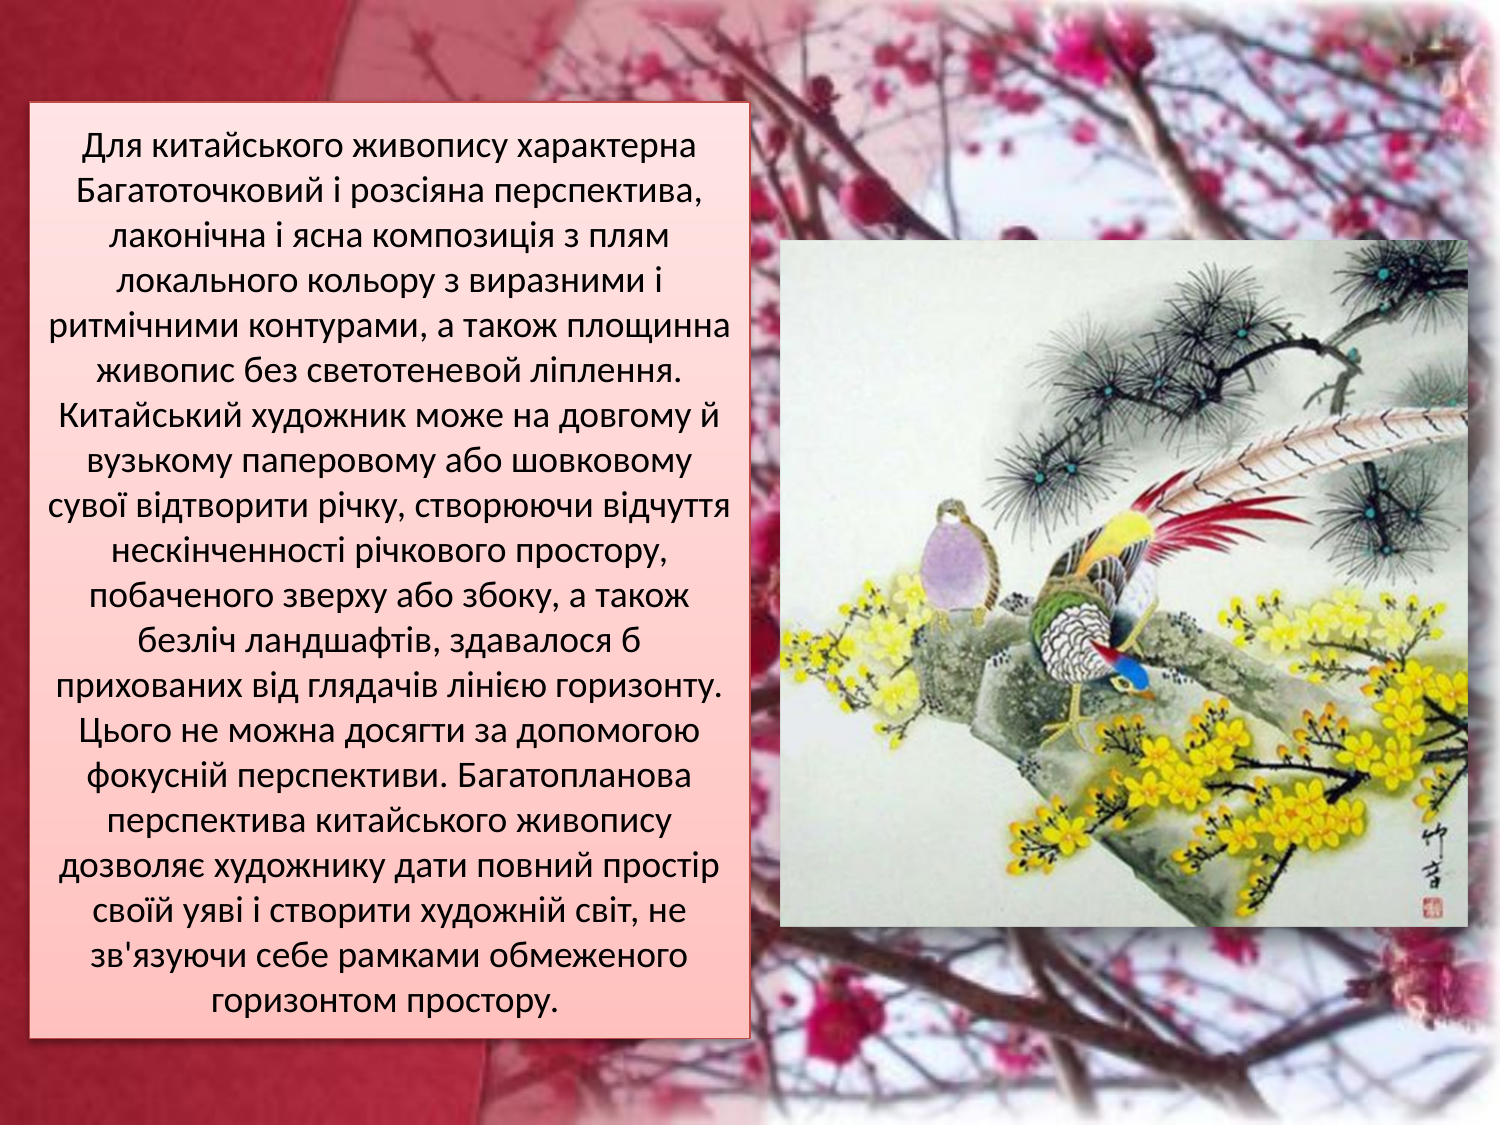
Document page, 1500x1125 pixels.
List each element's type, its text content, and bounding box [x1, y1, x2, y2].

title Для китайського живопису характерна Багатоточковий і розсіяна перспектива, лаконічна і ясна композиція з плям локального кольору з виразними і ритмічними контурами, а також площинна живопис без светотеневой ліплення. Китайський художник може на довгому й вузькому паперовому або шовковому сувої відтворити річку, створюючи відчуття нескінченності річкового простору, побаченого зверху або збоку, а також безліч ландшафтів, здавалося б прихованих від глядачів лінією горизонту. Цього не можна досягти за допомогою фокусній перспективи. Багатопланова перспектива китайського живопису дозволяє художнику дати повний простір своїй уяві і створити художній світ, не зв'язуючи себе рамками обмеженого горизонтом простору. [29, 101, 751, 1039]
picture [0, 0, 1500, 1125]
